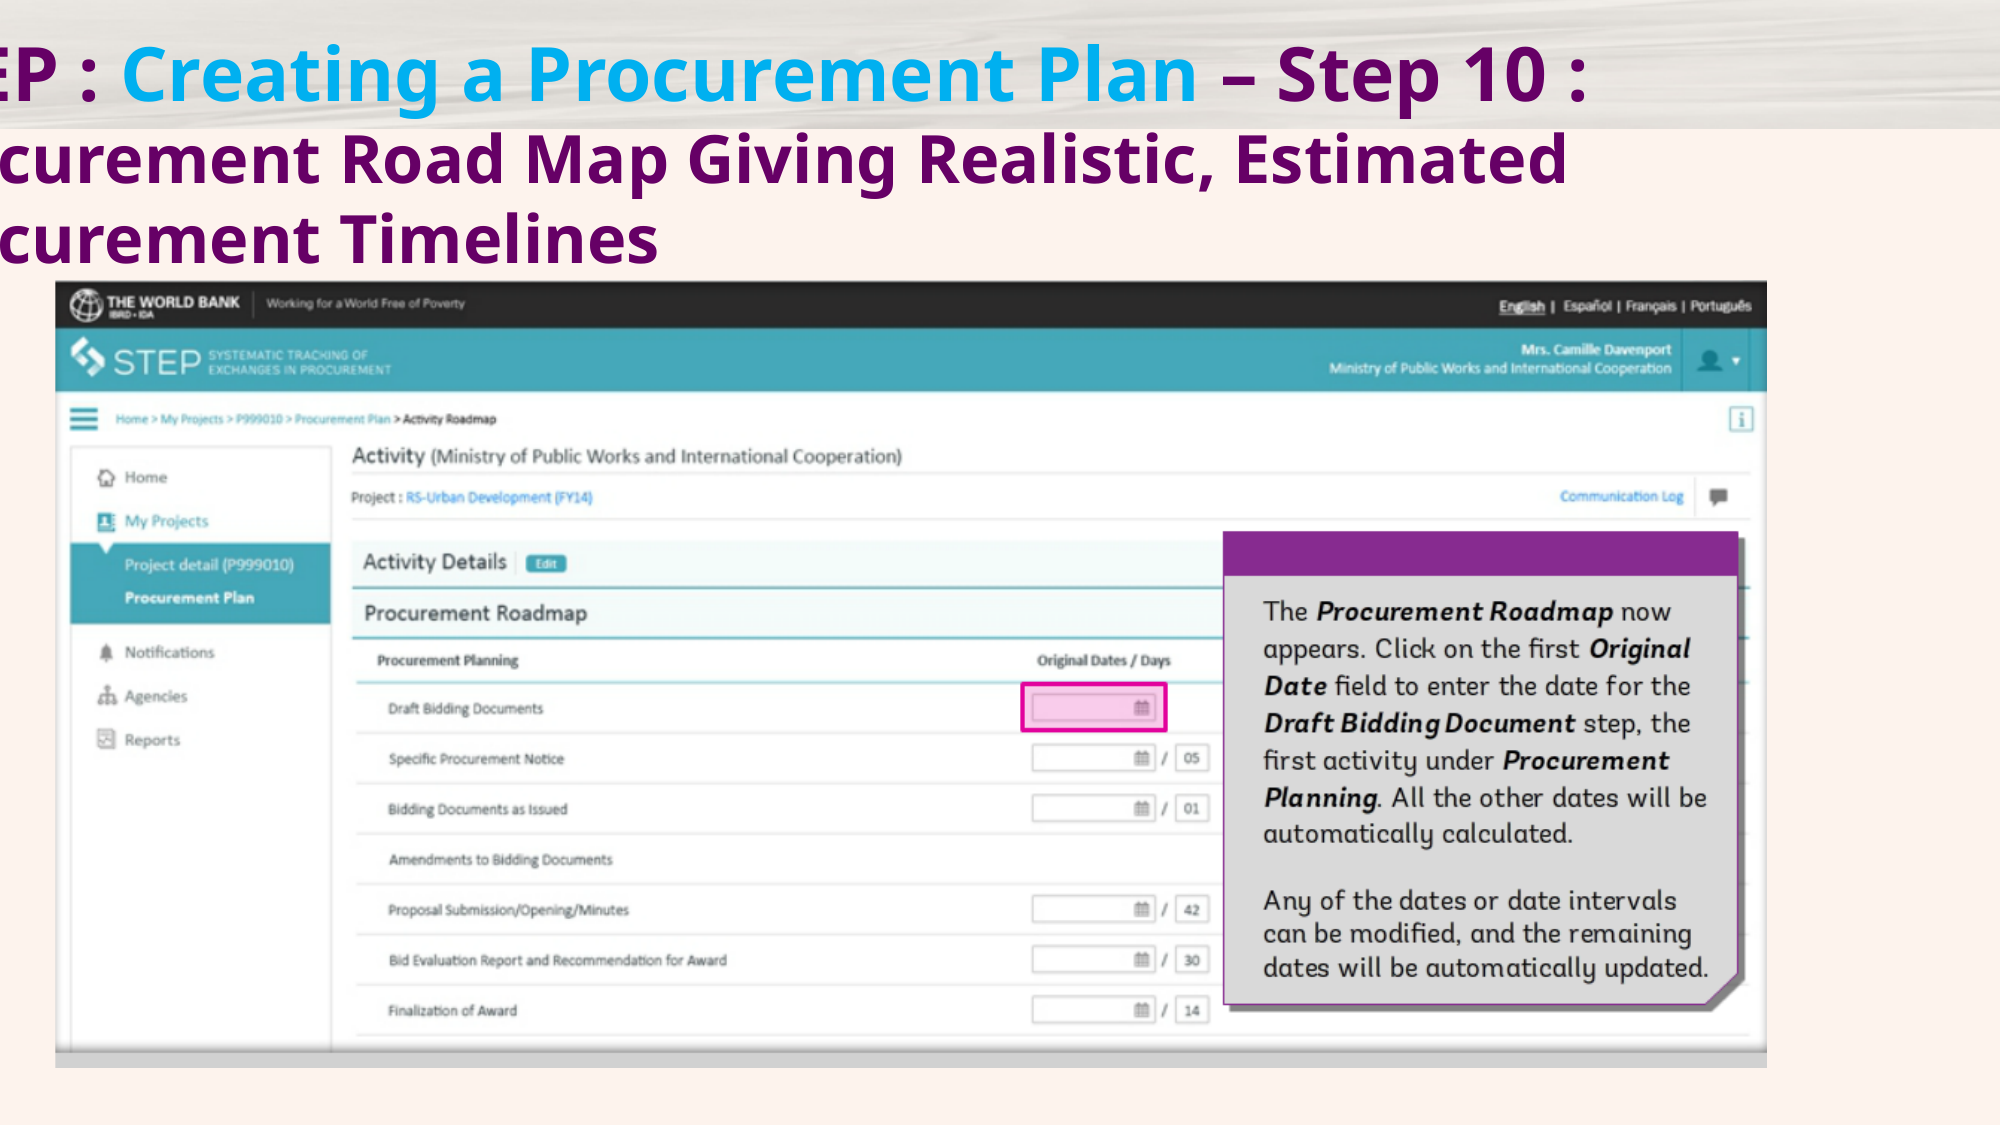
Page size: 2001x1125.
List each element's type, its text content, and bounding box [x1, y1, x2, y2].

picture [0, 0, 2000, 129]
picture [55, 280, 1768, 1068]
text_box STEP : Creating a Procurement Plan – Step 10 : Procurement Road Map Giving Realistic, Estimated Procurement Timelines [0, 129, 1624, 285]
